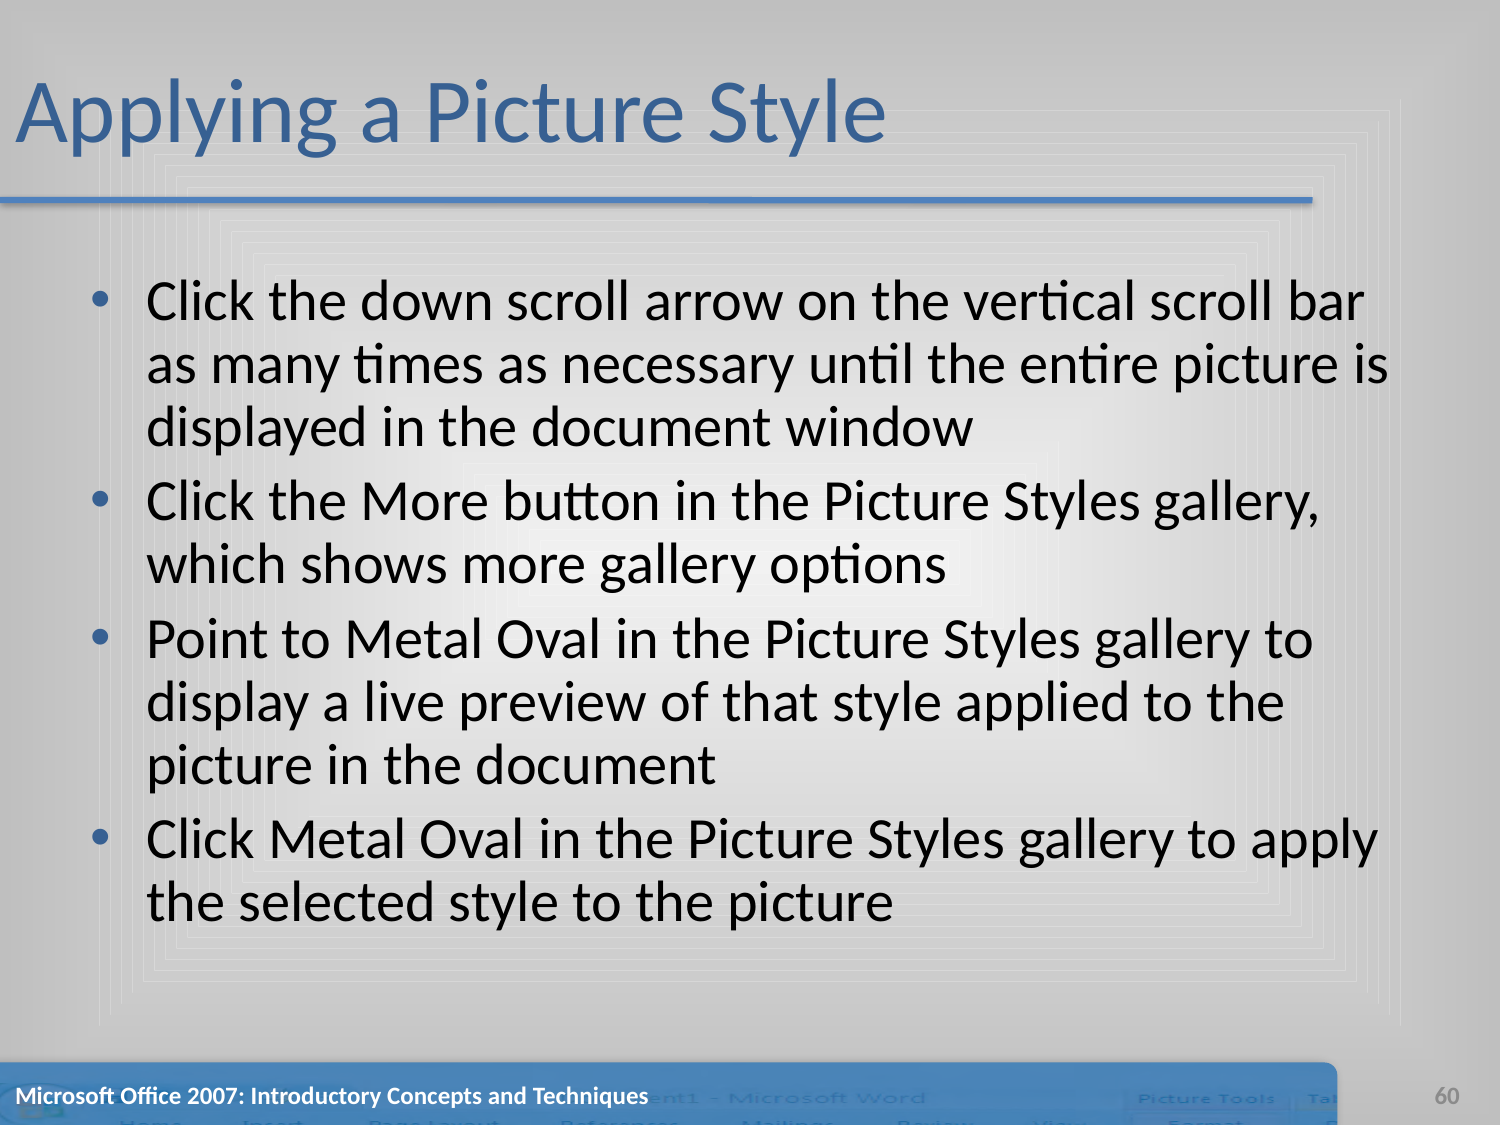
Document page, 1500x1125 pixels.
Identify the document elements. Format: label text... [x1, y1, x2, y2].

picture [0, 1062, 1338, 1125]
slide_number 60 [1387, 1065, 1475, 1125]
title Applying a Picture Style [0, 12, 1425, 200]
footer Microsoft Office 2007: Introductory Concepts and Techniques [0, 1065, 1300, 1125]
list Click the down scroll arrow on the vertical scroll bar as many times as necessary until the entire picture is displayed in the document window Click the More button in the Picture Styles gallery, which shows more gallery options Point to Metal Oval in the Picture Styles gallery to display a live preview of that style applied to the picture in the document Click Metal Oval in the Picture Styles gallery to apply the selected style to the picture [75, 262, 1425, 1005]
